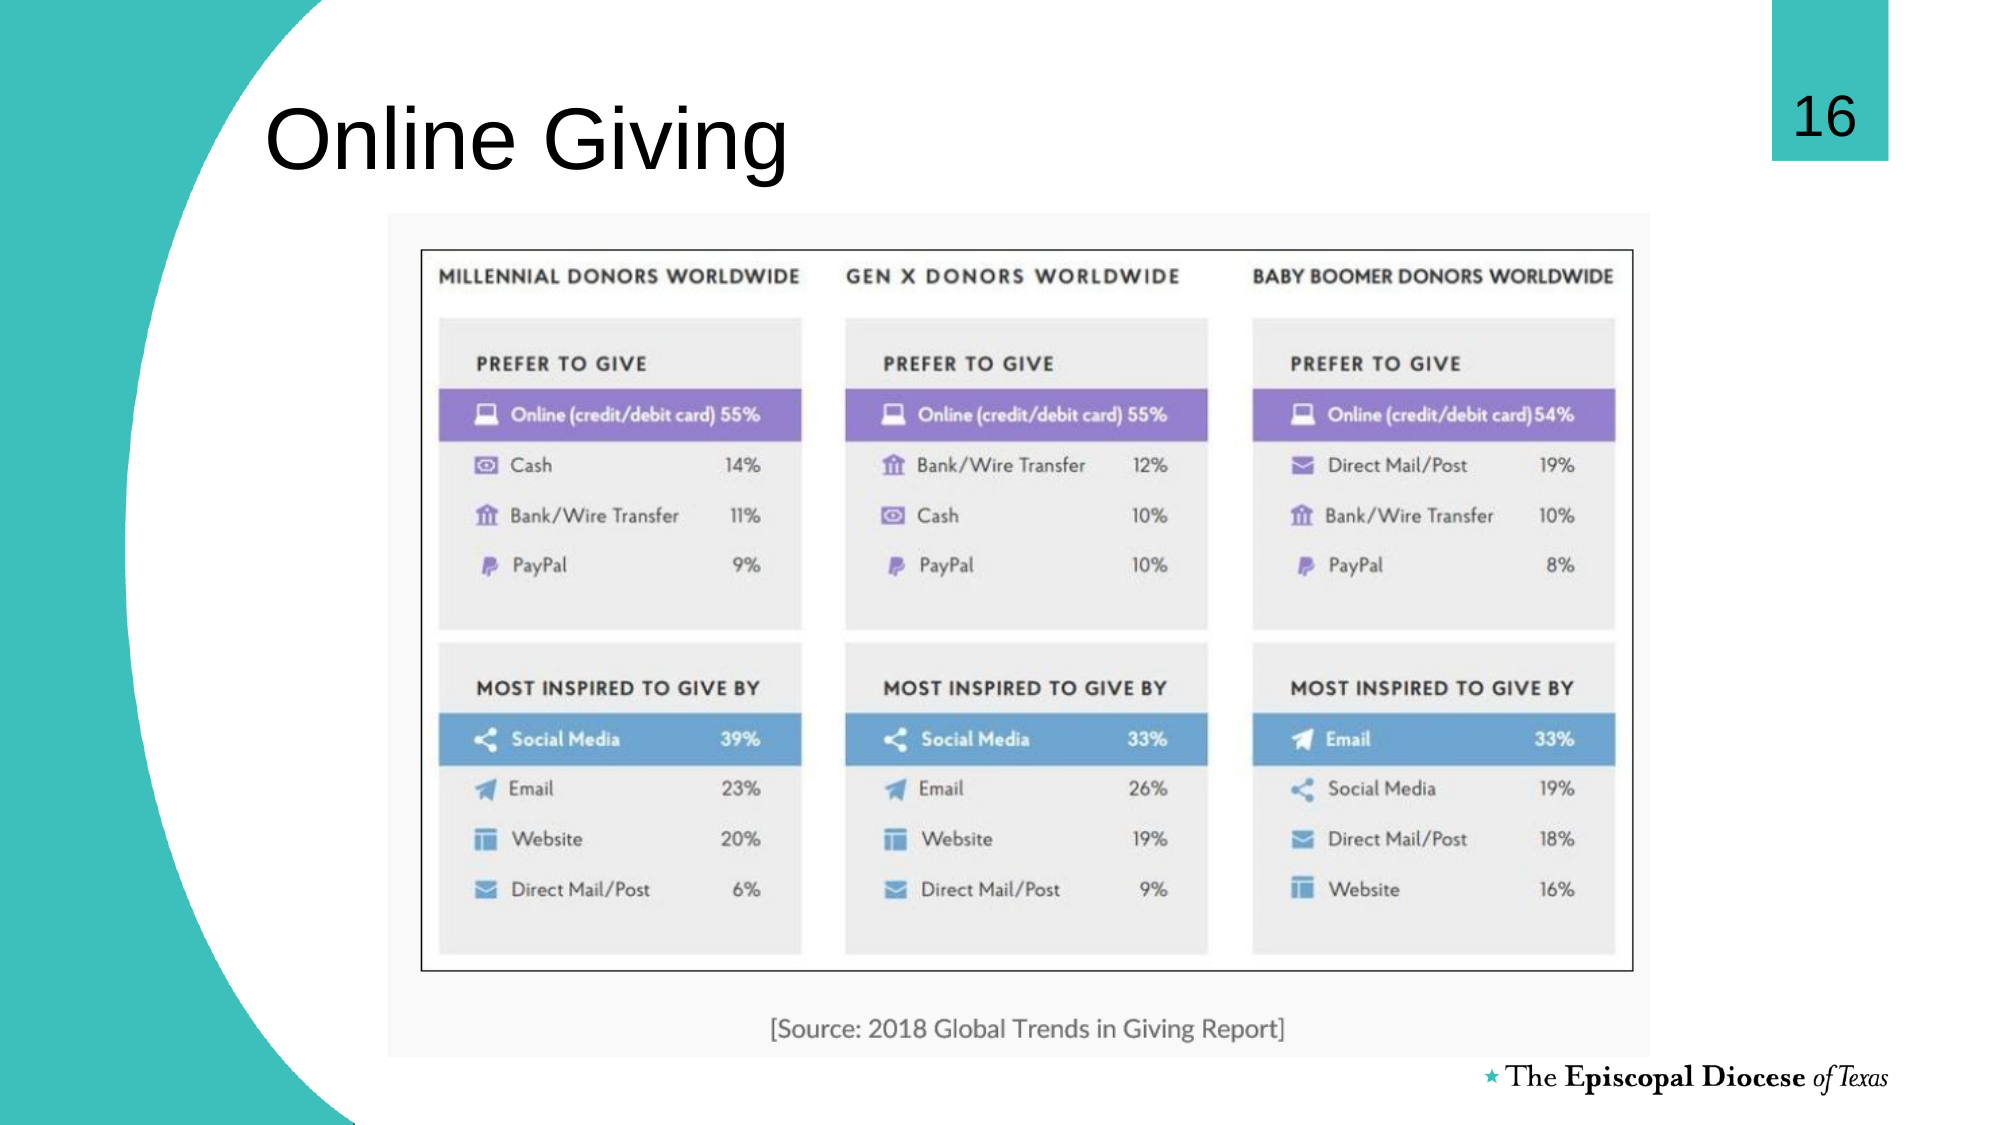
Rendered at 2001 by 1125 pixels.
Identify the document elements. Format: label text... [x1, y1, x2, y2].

picture [0, 0, 2001, 1125]
title Online Giving [249, 74, 1649, 304]
slide_number 16 [1756, 29, 1894, 156]
